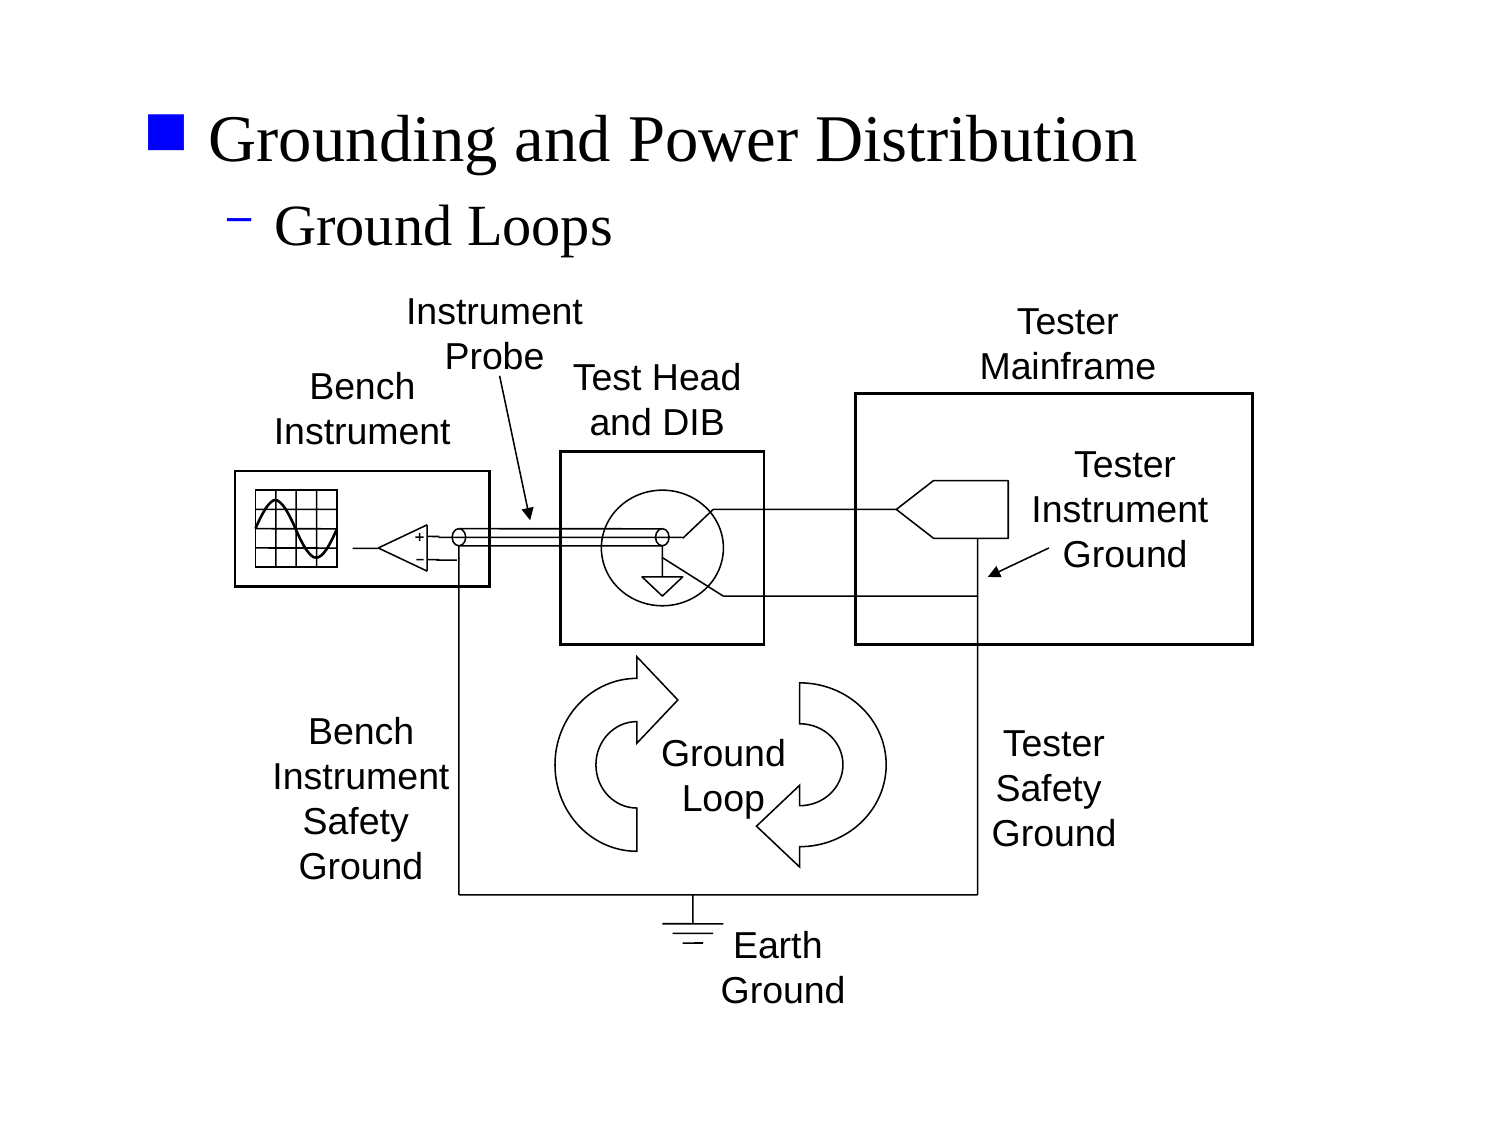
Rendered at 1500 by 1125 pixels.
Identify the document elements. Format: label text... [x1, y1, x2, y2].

list Grounding and Power Distribution Ground Loops [137, 87, 1413, 763]
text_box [224, 279, 1263, 1013]
